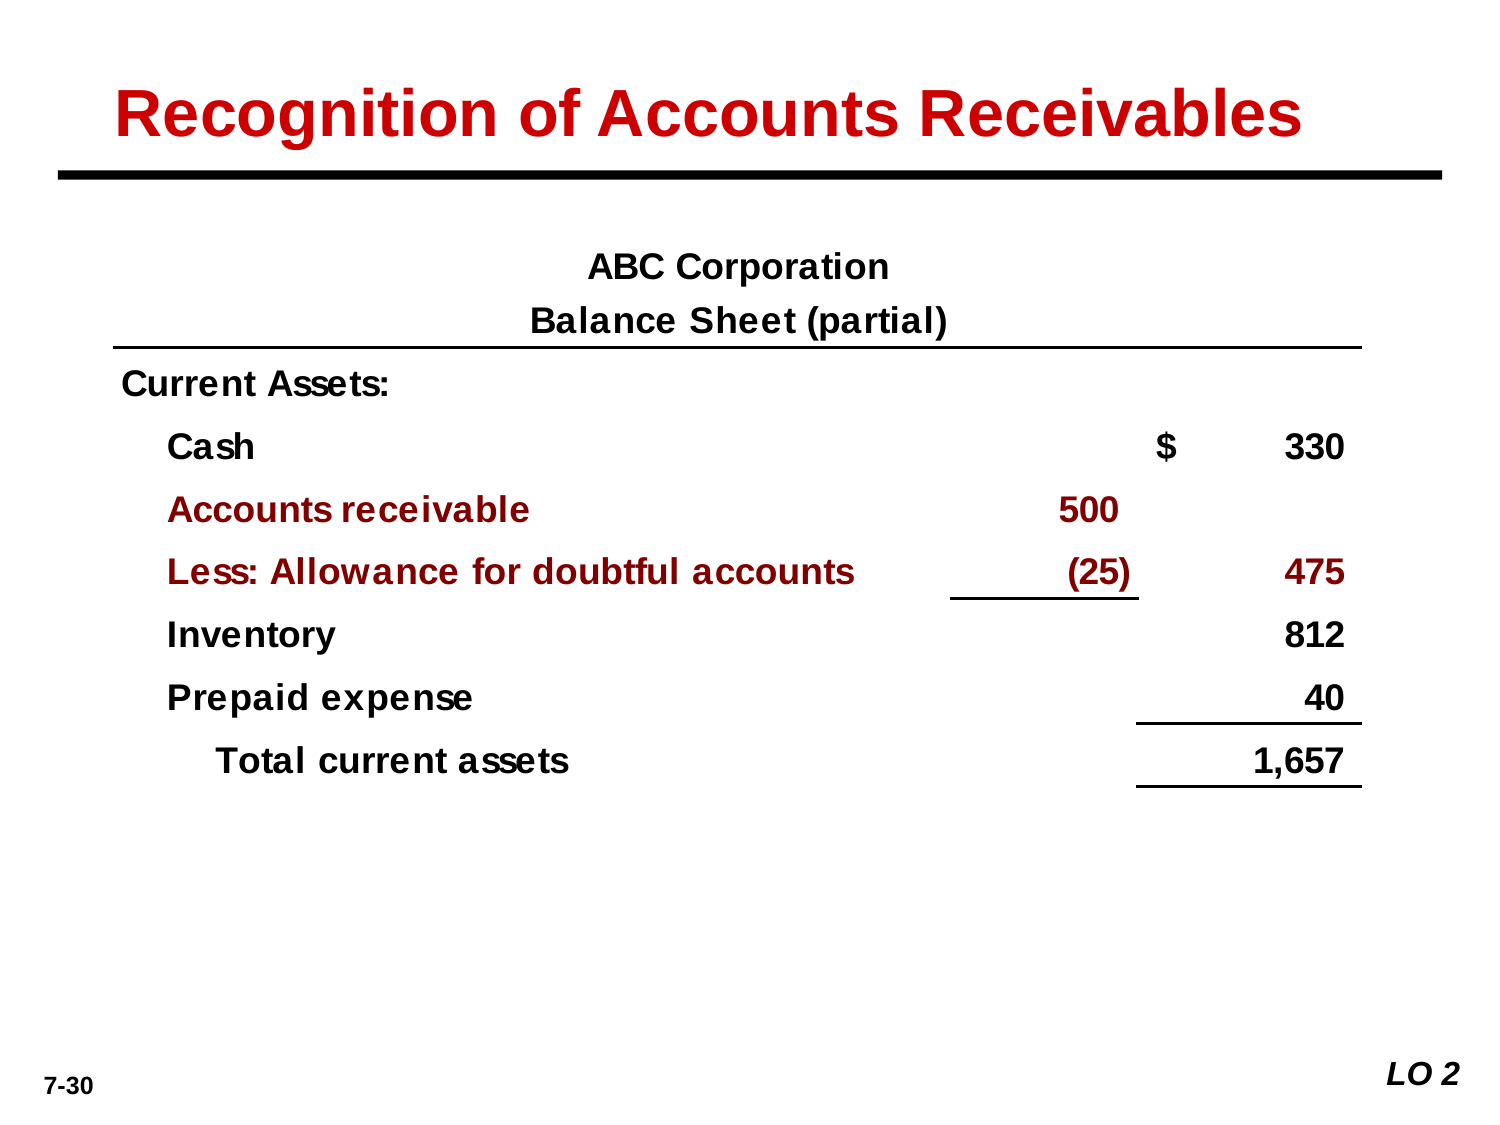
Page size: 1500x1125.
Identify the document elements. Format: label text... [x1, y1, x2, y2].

text_box LO 2 [1350, 1044, 1475, 1100]
text_box Recognition of Accounts Receivables [99, 62, 1450, 155]
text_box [112, 237, 1365, 837]
